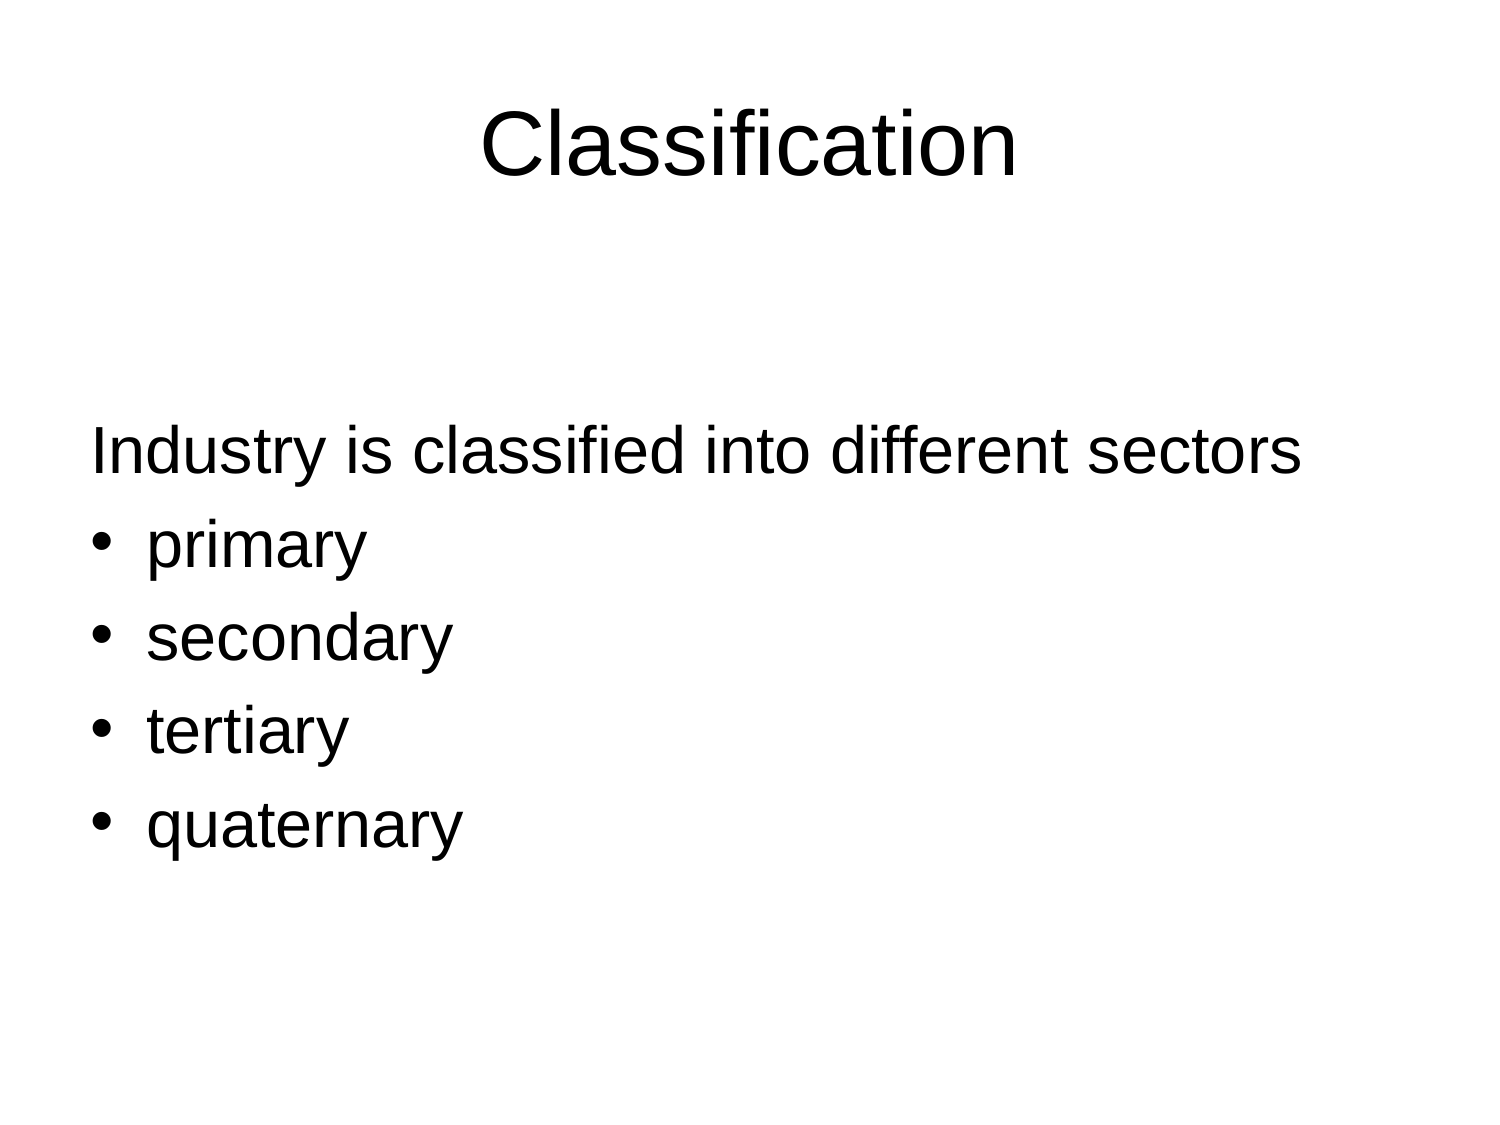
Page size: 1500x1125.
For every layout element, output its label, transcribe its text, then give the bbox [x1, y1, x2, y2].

title Classification [75, 45, 1425, 233]
list Industry is classified into different sectors primary secondary tertiary quaternary [75, 262, 1425, 1005]
